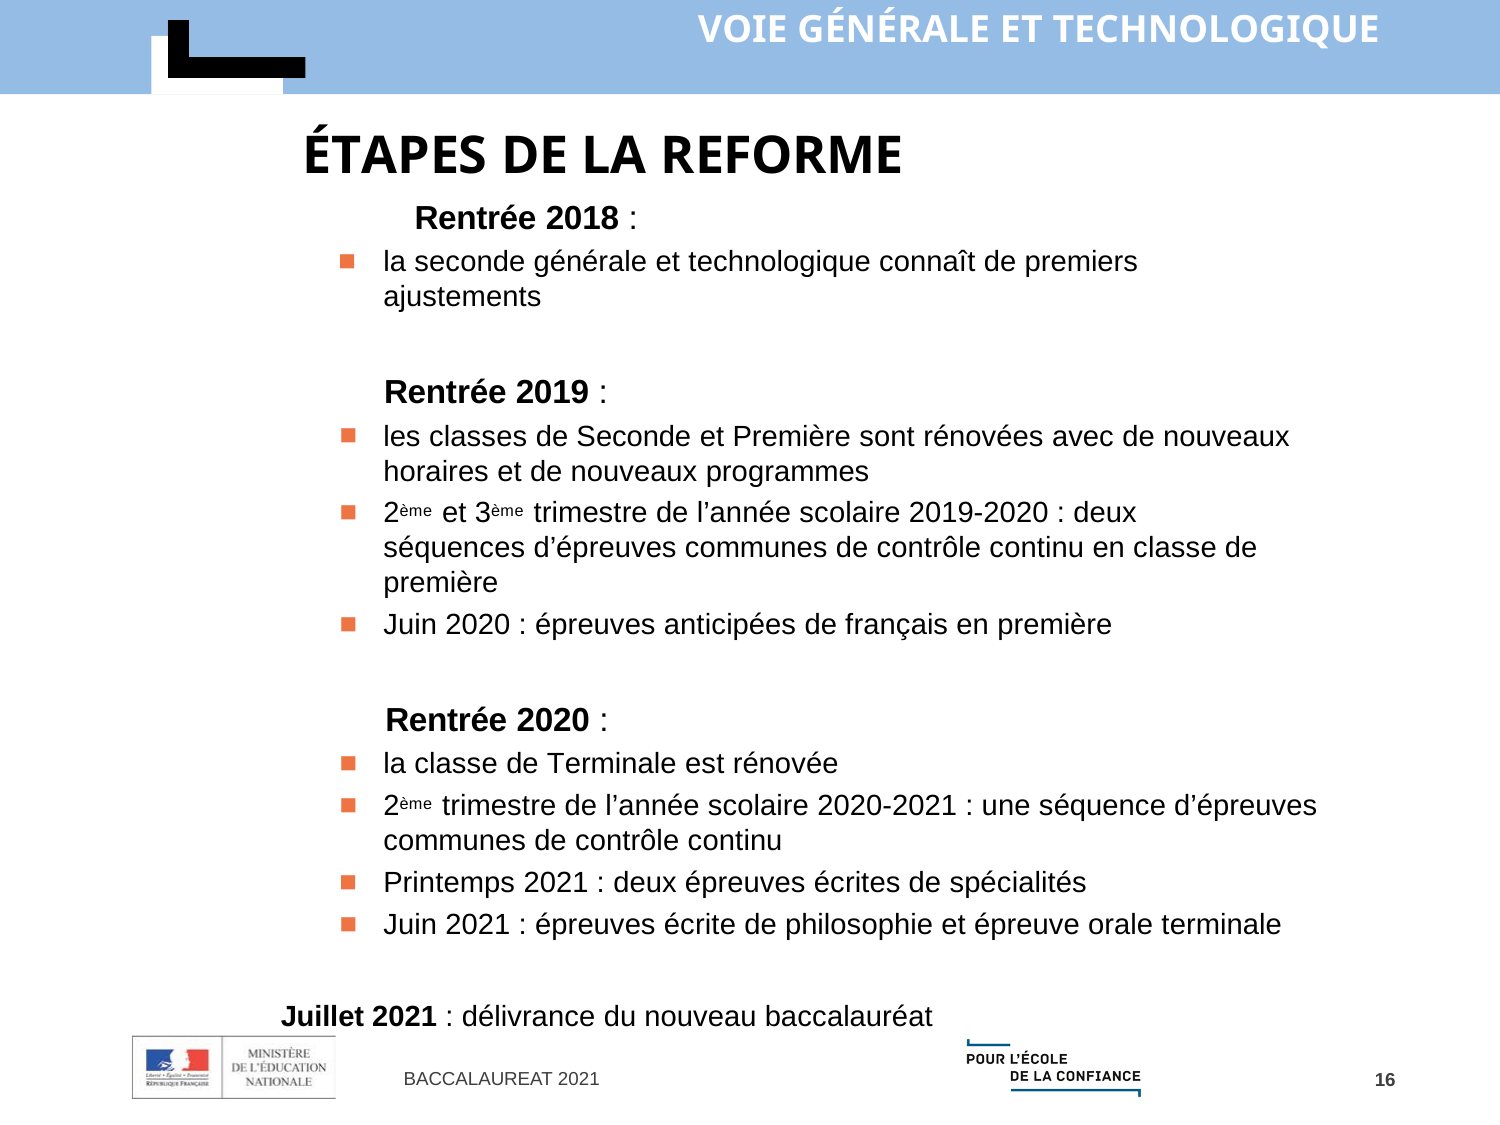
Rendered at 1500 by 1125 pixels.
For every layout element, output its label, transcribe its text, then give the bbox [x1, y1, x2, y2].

picture [131, 1035, 336, 1099]
picture [953, 1032, 1154, 1109]
title VOIE GÉNÉRALE ET TECHNOLOGIQUE [12, 5, 1487, 194]
text_box ÉTAPES DE LA REFORME Rentrée 2018 : la seconde générale et technologique connaît de premiers ajustements Rentrée 2019 : les classes de Seconde et Première sont rénovées avec de nouveaux horaires et de nouveaux programmes 2ème et 3ème trimestre de l’année scolaire 2019-2020 : deux séquences d’épreuves communes de contrôle continu en classe de première Juin 2020 : épreuves anticipées de français en première Rentrée 2020 : la classe de Terminale est rénovée 2ème trimestre de l’année scolaire 2020-2021 : une séquence d’épreuves communes de contrôle continu Printemps 2021 : deux épreuves écrites de spécialités Juin 2021 : épreuves écrite de philosophie et épreuve orale terminale Juillet 2021 : délivrance du nouveau baccalauréat [262, 194, 1349, 1032]
footer BACCALAUREAT 2021 [401, 1066, 604, 1125]
text_box [0, 0, 1500, 95]
slide_number 16 [1370, 1068, 1400, 1125]
